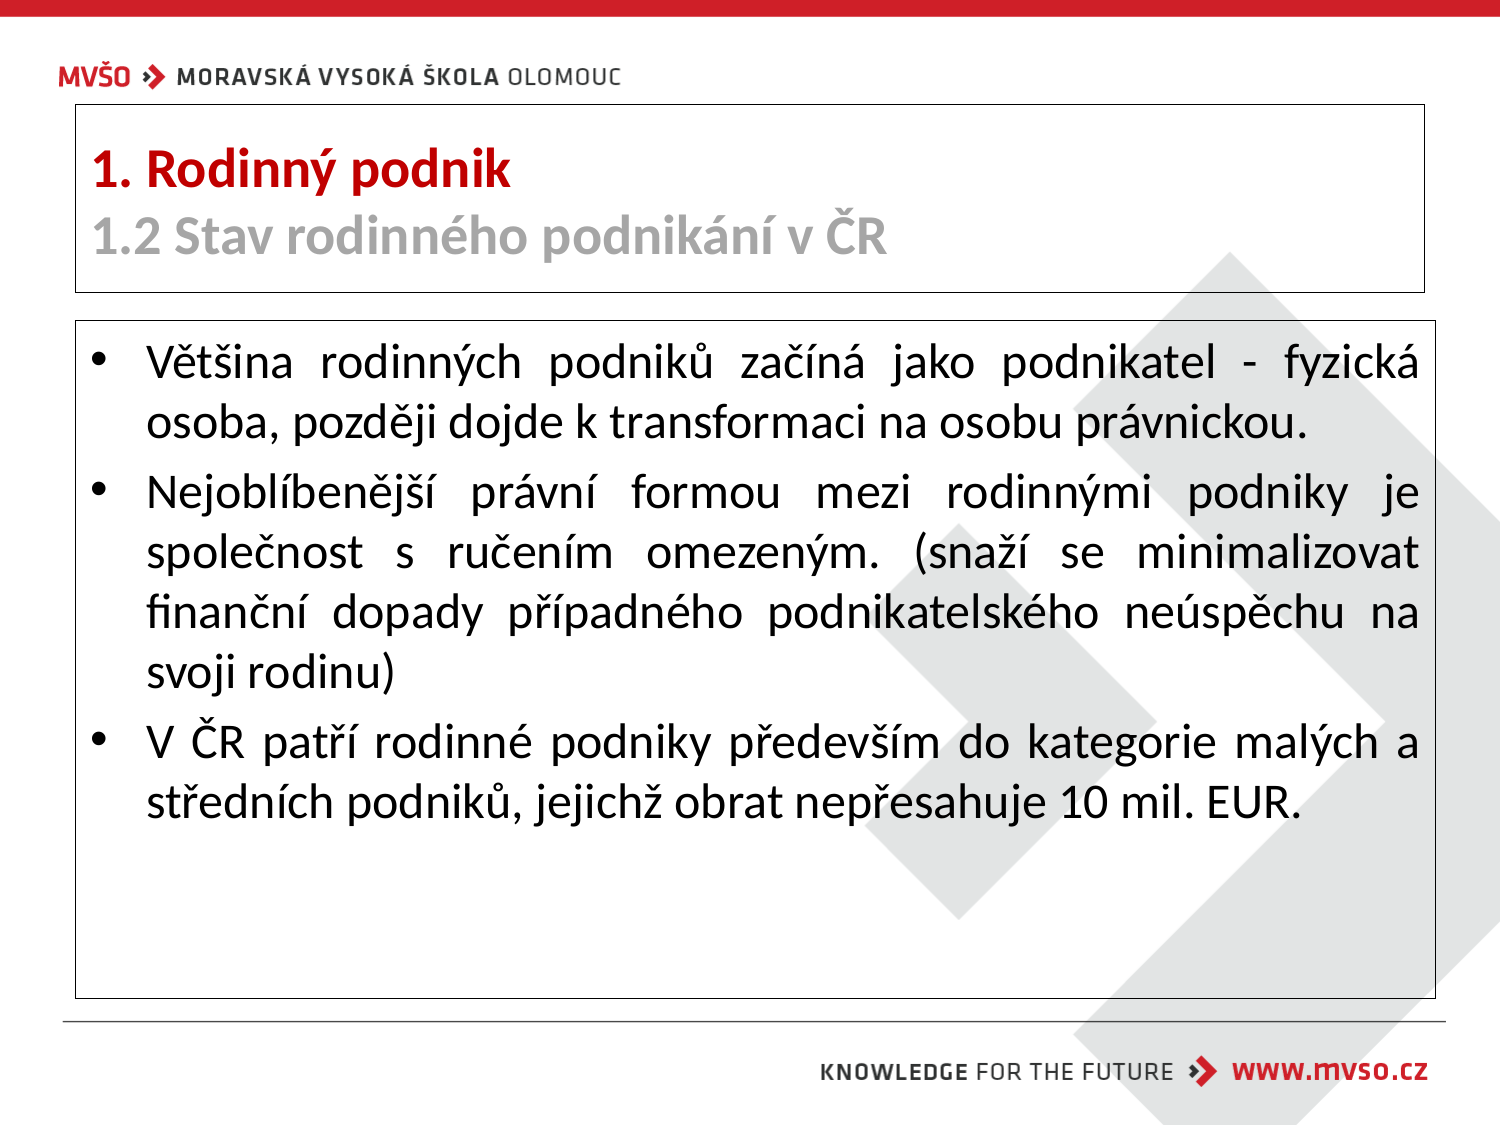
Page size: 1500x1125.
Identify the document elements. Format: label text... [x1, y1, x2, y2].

list Většina rodinných podniků začíná jako podnikatel - fyzická osoba, později dojde k transformaci na osobu právnickou. Nejoblíbenější právní formou mezi rodinnými podniky je společnost s ručením omezeným. (snaží se minimalizovat finanční dopady případného podnikatelského neúspěchu na svoji rodinu) V ČR patří rodinné podniky především do kategorie malých a středních podniků, jejichž obrat nepřesahuje 10 mil. EUR. [75, 320, 1436, 999]
title 1. Rodinný podnik 1.2 Stav rodinného podnikání v ČR [75, 104, 1425, 293]
picture [0, 0, 1500, 1125]
